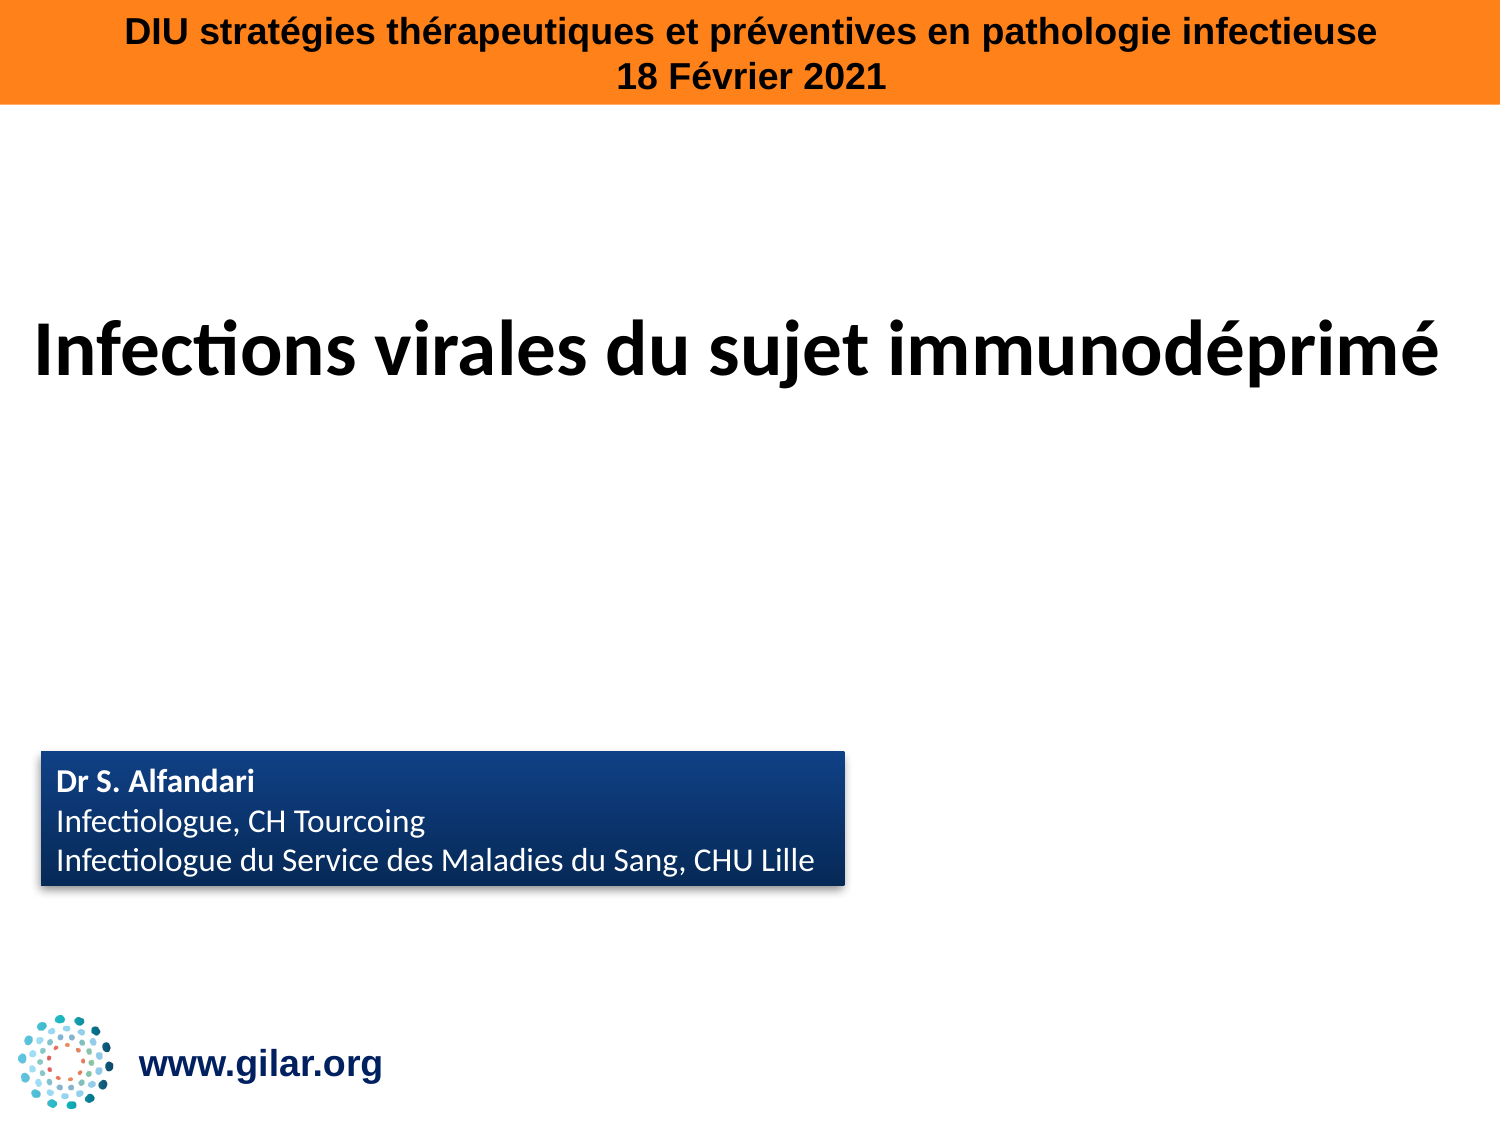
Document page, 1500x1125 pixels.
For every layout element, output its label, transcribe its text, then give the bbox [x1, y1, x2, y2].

text_box Dr S. Alfandari Infectiologue, CH Tourcoing Infectiologue du Service des Maladies du Sang, CHU Lille [41, 751, 845, 886]
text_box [18, 1015, 420, 1109]
text_box DIU stratégies thérapeutiques et préventives en pathologie infectieuse 18 Février 2021 [0, 0, 1500, 105]
title Infections virales du sujet immunodéprimé [18, 267, 1461, 421]
